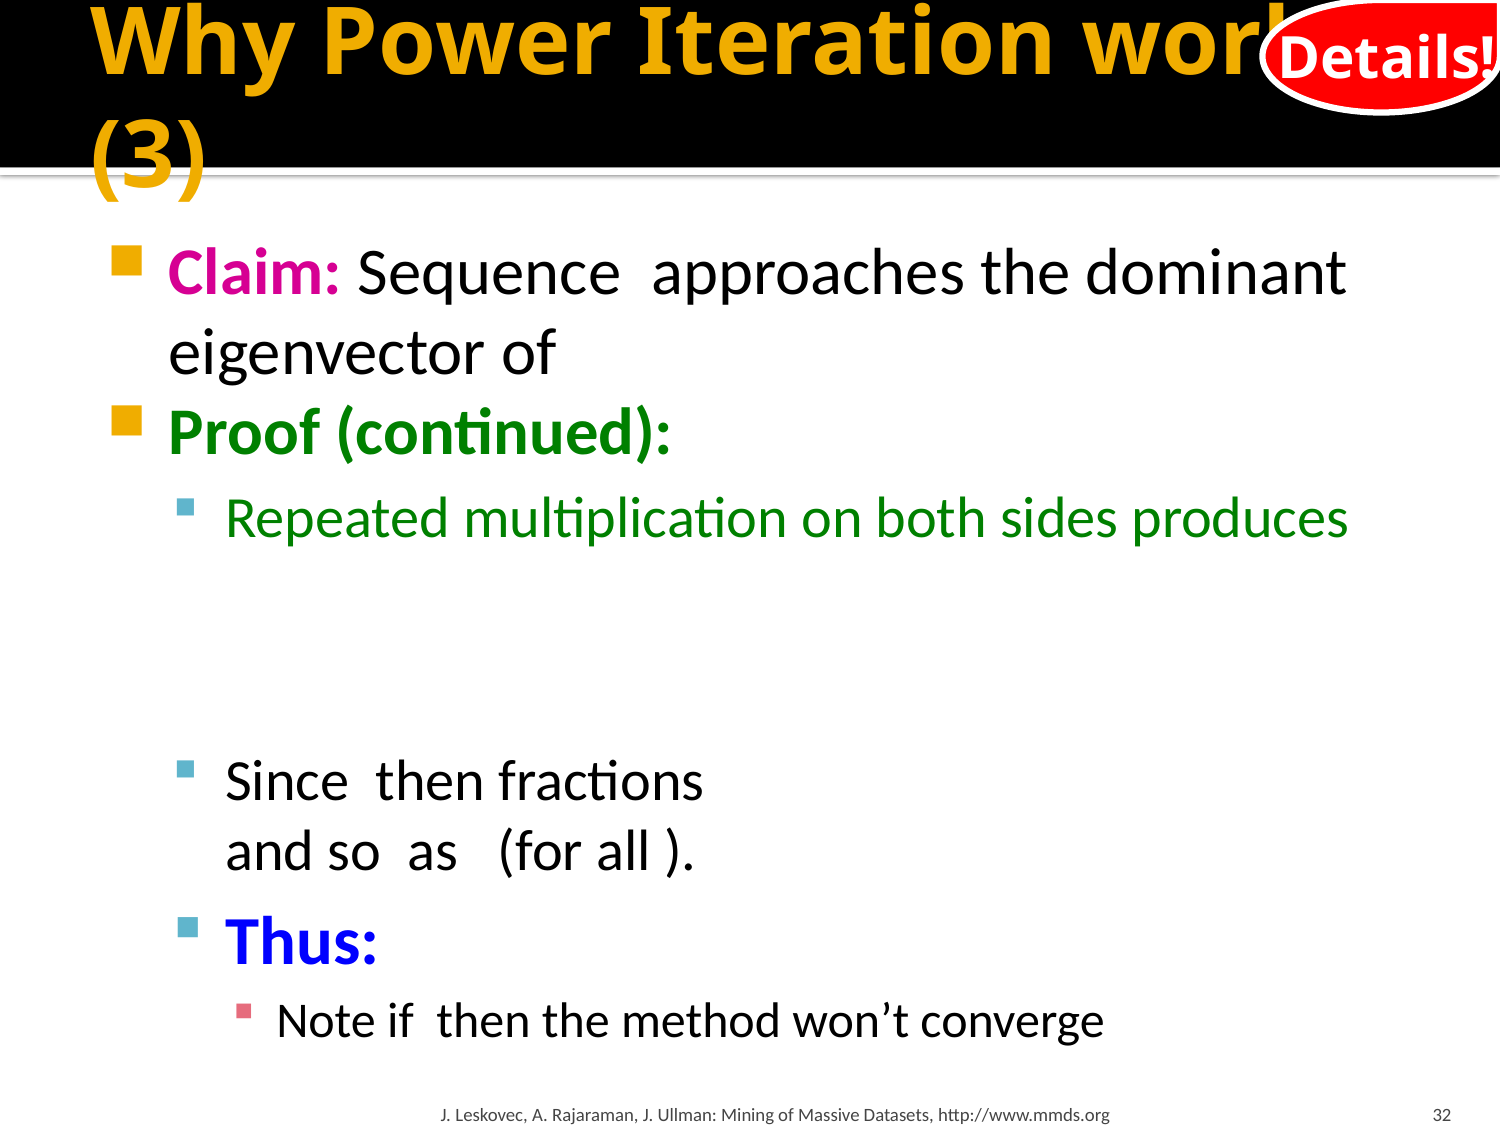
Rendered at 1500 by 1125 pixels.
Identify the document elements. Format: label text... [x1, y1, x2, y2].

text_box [1262, 0, 1500, 113]
slide_number 32 [1345, 1080, 1467, 1125]
title Why Power Iteration works? (3) [75, 12, 1425, 175]
footer J. Leskovec, A. Rajaraman, J. Ullman: Mining of Massive Datasets, http://www.mmds.org [433, 1080, 1337, 1125]
